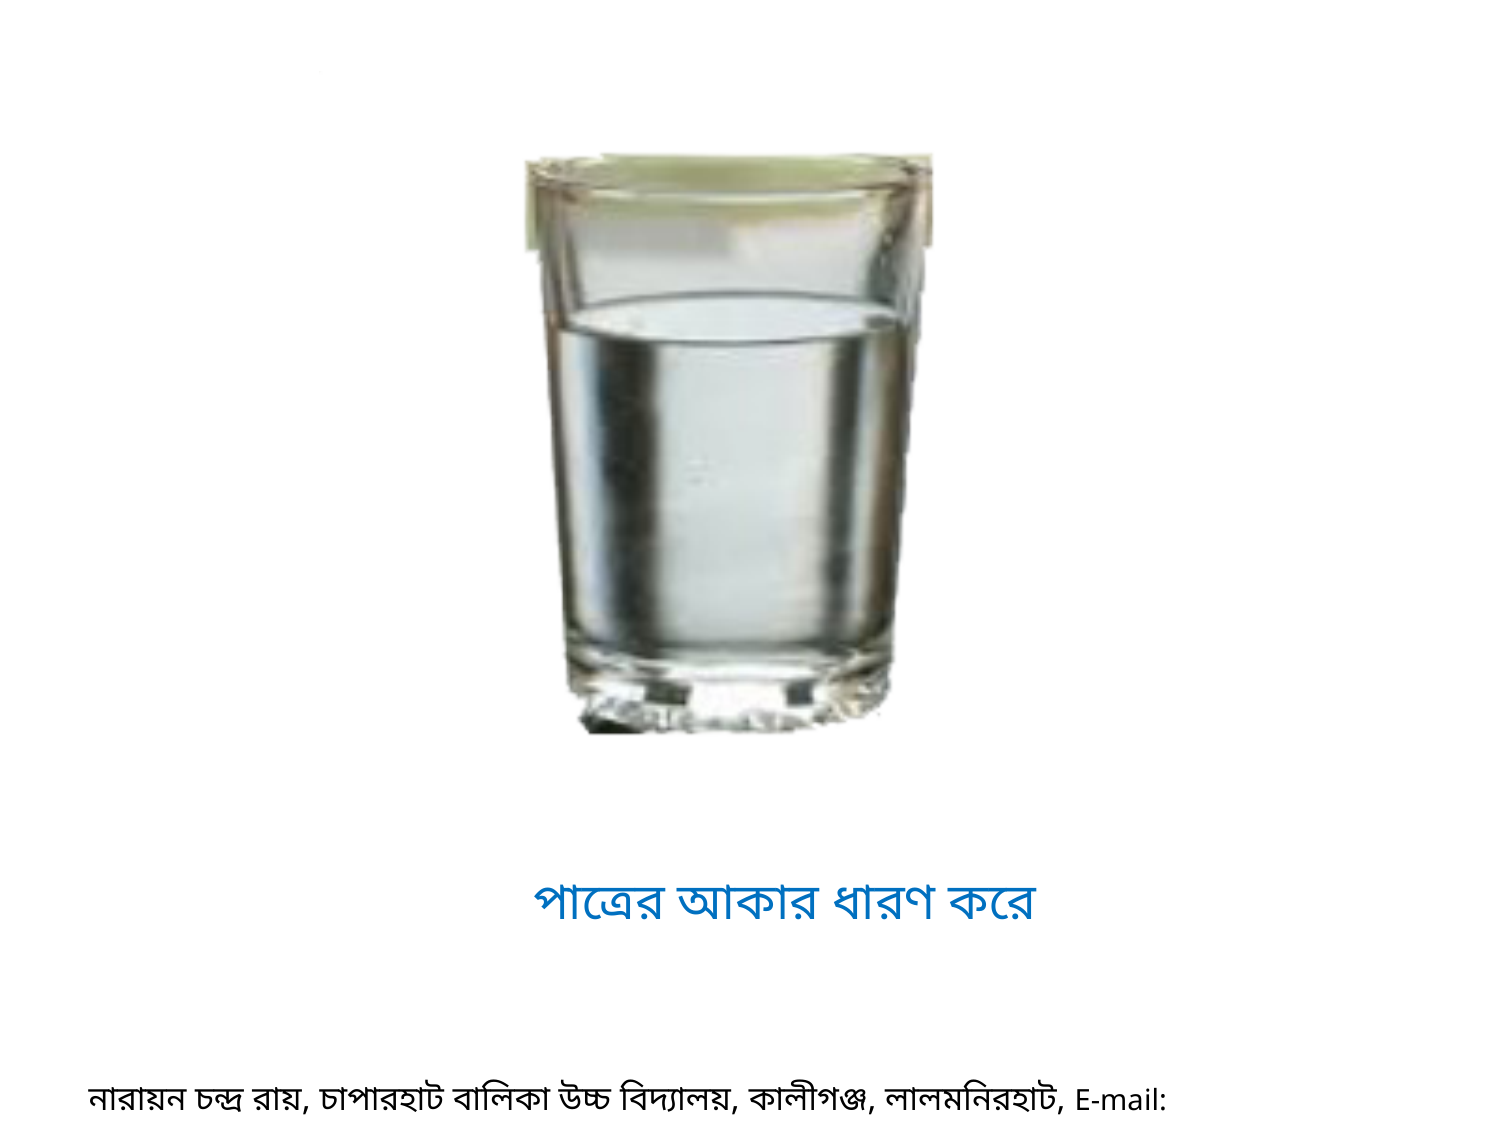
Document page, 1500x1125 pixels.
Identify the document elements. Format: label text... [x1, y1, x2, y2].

picture [319, 71, 1254, 816]
text_box পাত্রের আকার ধারণ করে [518, 862, 1055, 938]
